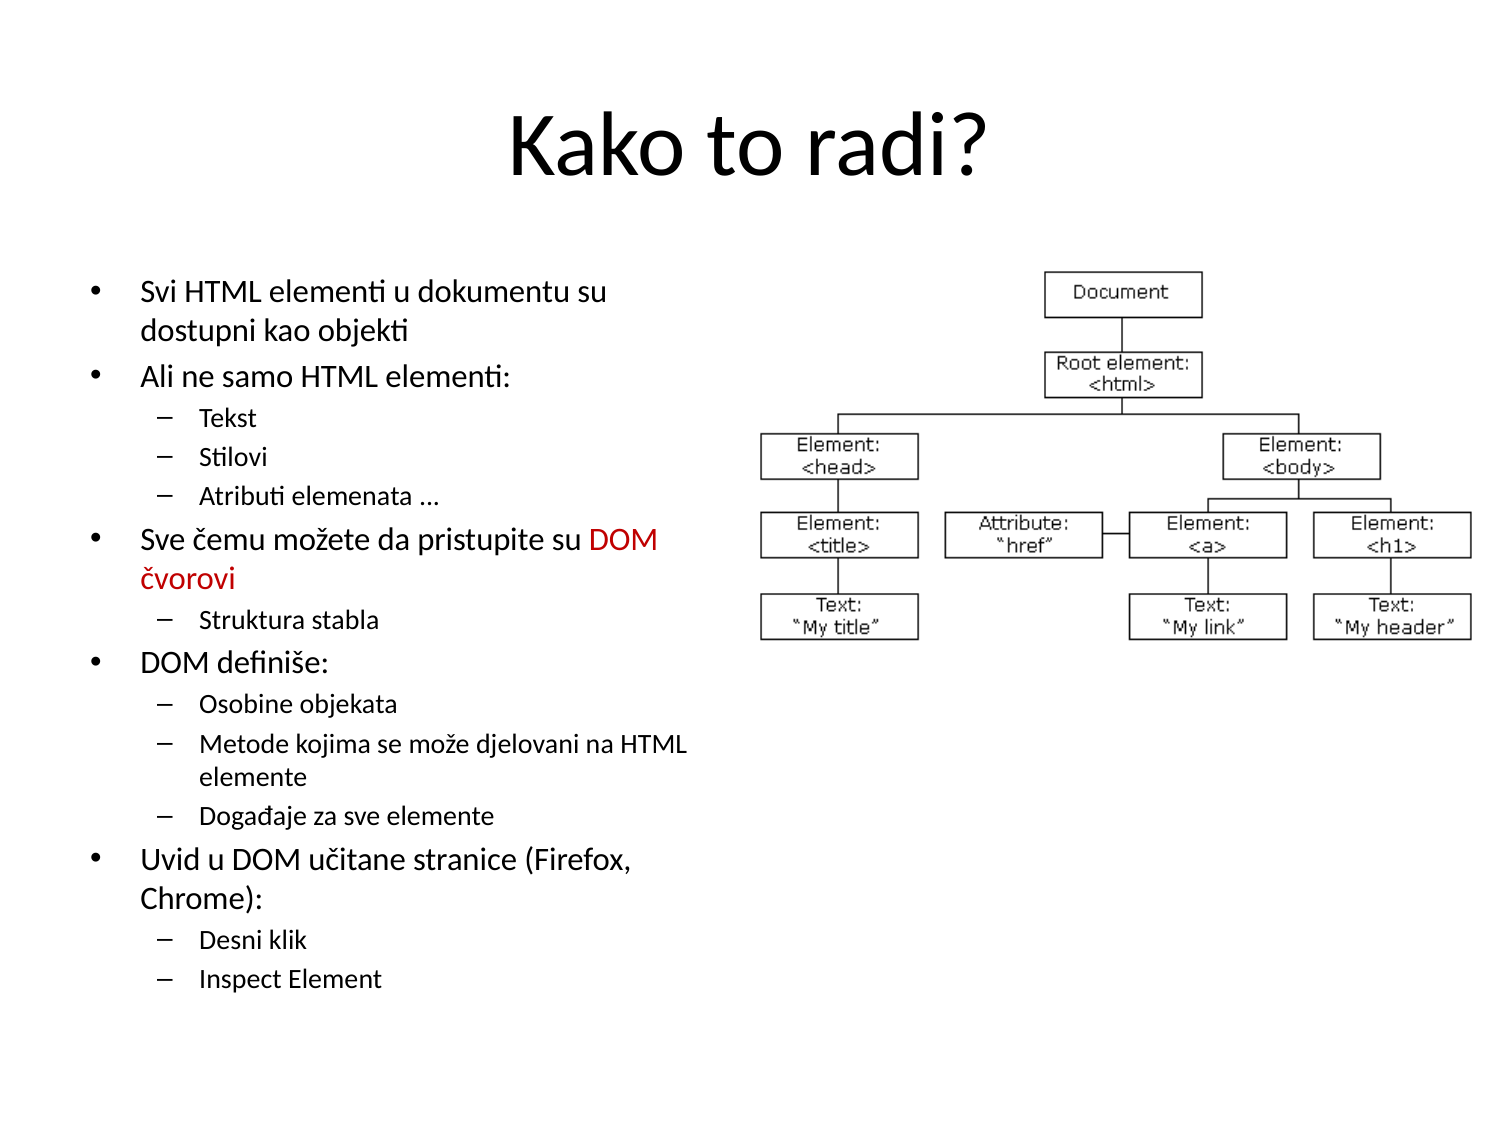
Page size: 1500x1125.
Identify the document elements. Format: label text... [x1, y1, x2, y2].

picture [749, 255, 1484, 658]
list Svi HTML elementi u dokumentu su dostupni kao objekti Ali ne samo HTML elementi: Tekst Stilovi Atributi elemenata ... Sve čemu možete da pristupite su DOM čvorovi Struktura stabla DOM definiše: Osobine objekata Metode kojima se može djelovani na HTML elemente Događaje za sve elemente Uvid u DOM učitane stranice (Firefox, Chrome): Desni klik Inspect Element [75, 262, 738, 1005]
title Kako to radi? [75, 45, 1425, 233]
